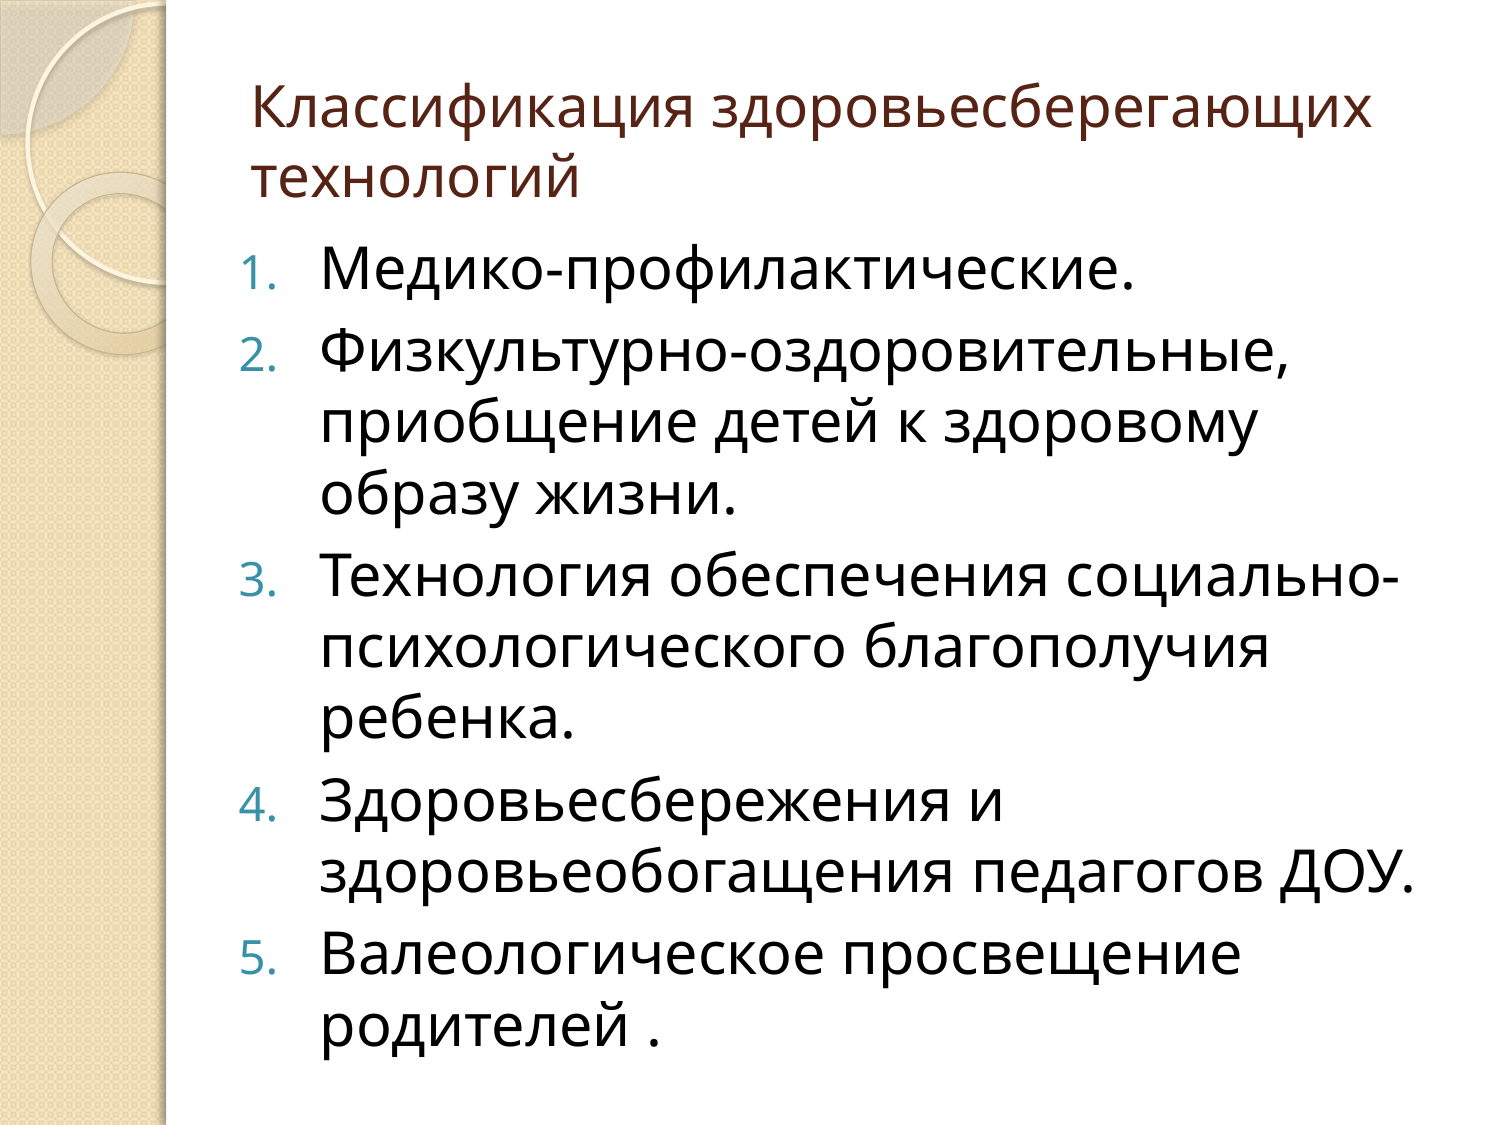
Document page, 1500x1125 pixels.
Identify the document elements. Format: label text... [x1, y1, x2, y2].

title Классификация здоровьесберегающих технологий [235, 45, 1466, 233]
list Медико-профилактические. Физкультурно-оздоровительные, приобщение детей к здоровому образу жизни. Технология обеспечения социально-психологического благополучия ребенка. Здоровьесбережения и здоровьеобогащения педагогов ДОУ. Валеологическое просвещение родителей . [210, 222, 1454, 1079]
